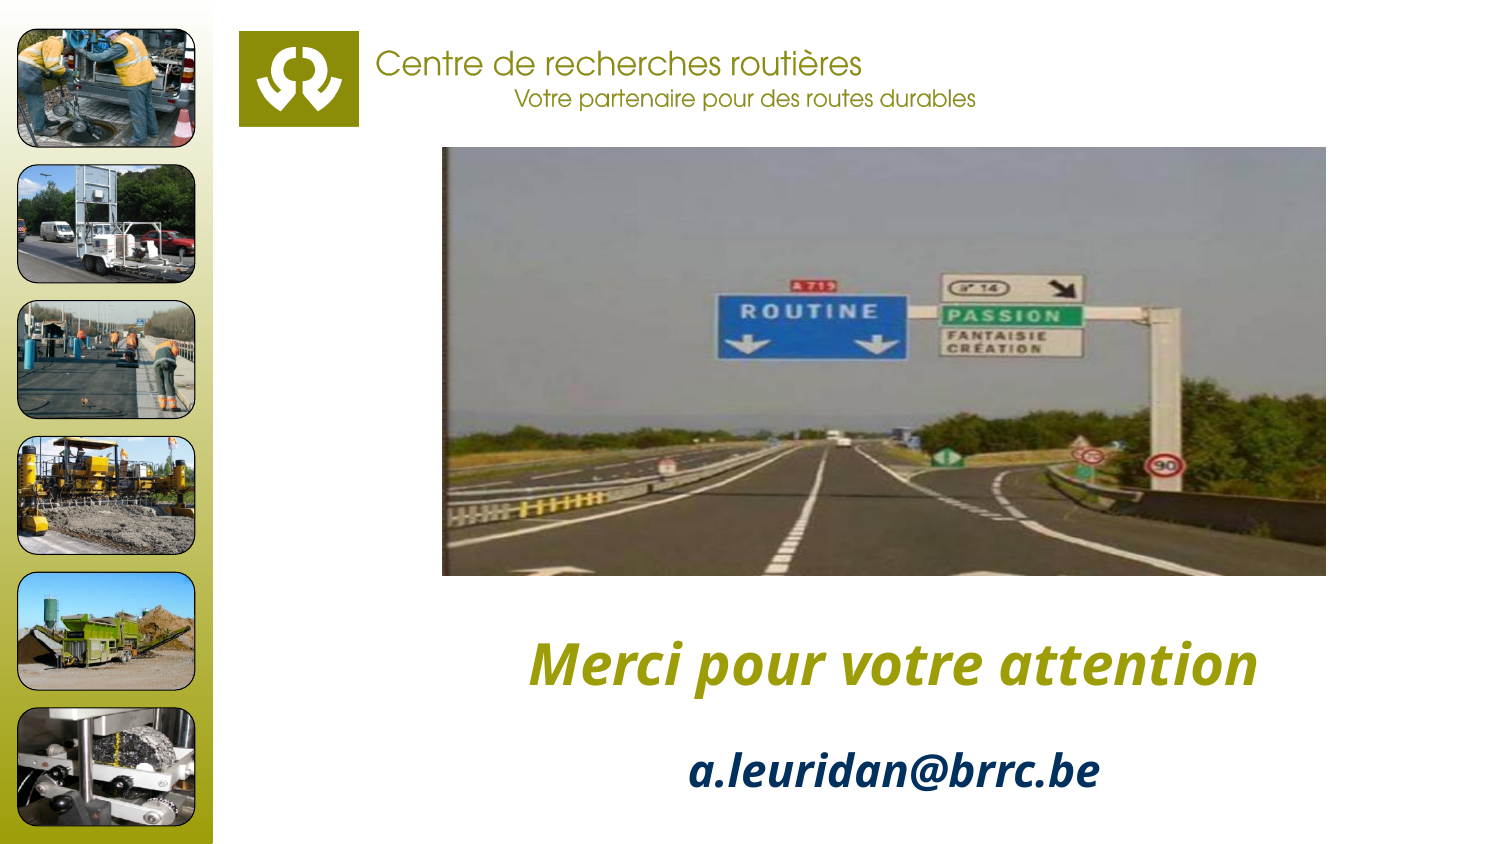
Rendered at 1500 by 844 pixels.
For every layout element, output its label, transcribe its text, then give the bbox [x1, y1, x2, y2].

picture [19, 166, 194, 282]
picture [19, 709, 194, 825]
picture [239, 31, 976, 127]
picture [19, 30, 194, 146]
picture [442, 147, 1326, 576]
title Merci pour votre attention a.leuridan@brrc.be [316, 129, 1472, 599]
picture [19, 302, 194, 418]
picture [19, 437, 194, 553]
picture [19, 573, 194, 689]
